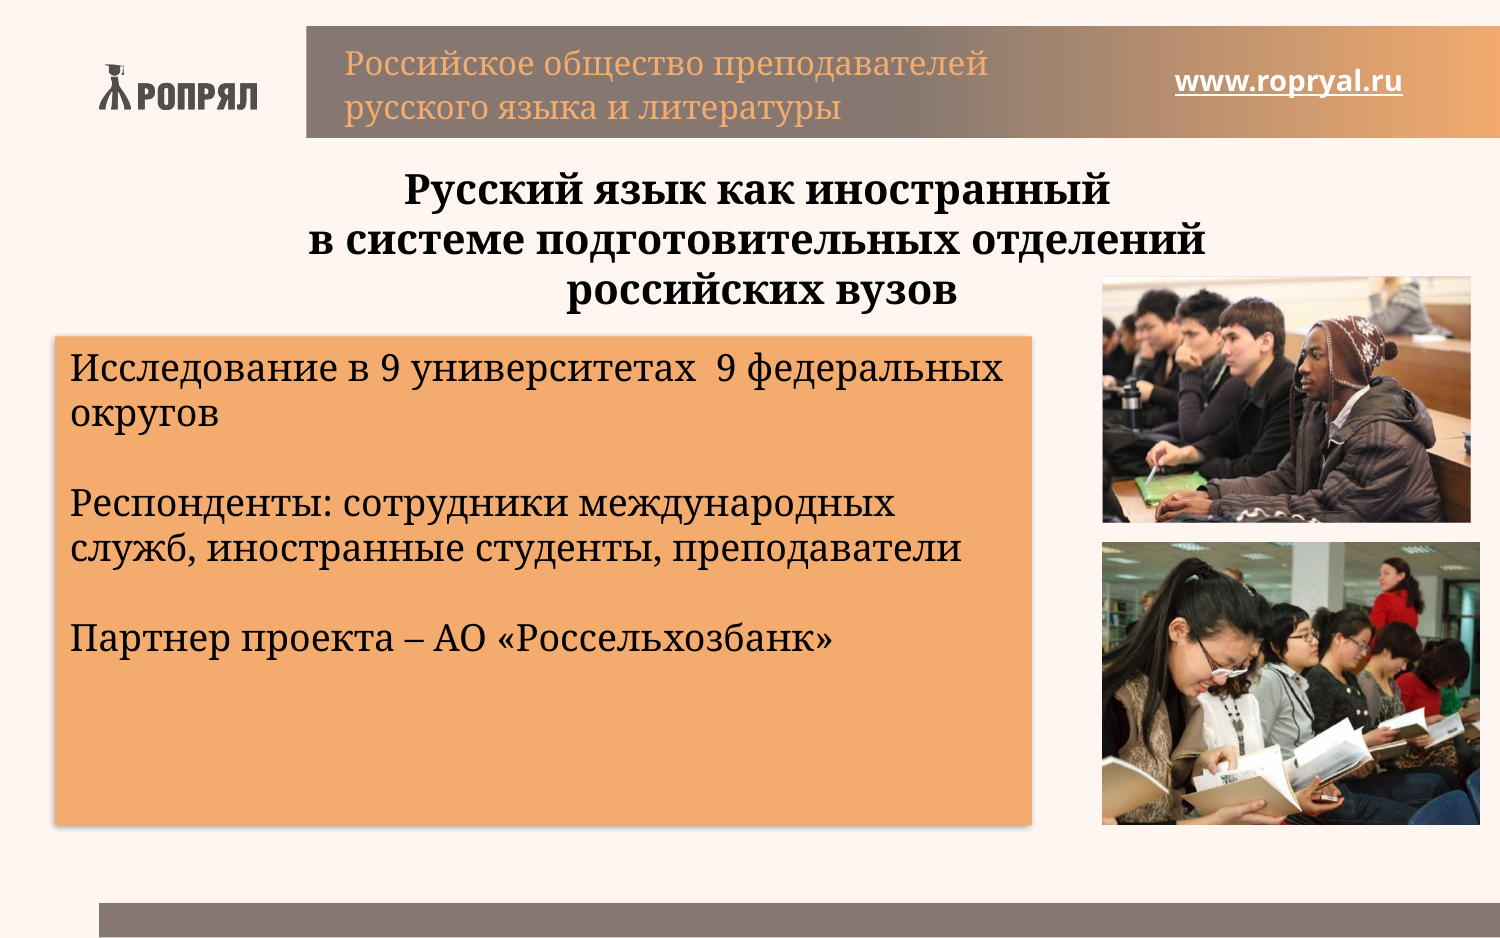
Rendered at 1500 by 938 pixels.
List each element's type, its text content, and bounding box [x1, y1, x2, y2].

subtitle Русский язык как иностранный в системе подготовительных отделений российских вузов [99, 155, 1426, 319]
picture [1102, 276, 1471, 523]
text_box Российское общество преподавателей русского языка и литературы [344, 26, 1058, 138]
picture [1102, 541, 1480, 826]
text_box Исследование в 9 университетах 9 федеральных округов Респонденты: сотрудники международных служб, иностранные студенты, преподаватели Партнер проекта – АО «Россельхозбанк» [55, 336, 1032, 667]
text_box [97, 901, 1500, 938]
picture [98, 64, 258, 111]
text_box www.ropryal.ru [1136, 26, 1404, 138]
text_box [52, 333, 1035, 828]
text_box [304, 25, 1500, 139]
